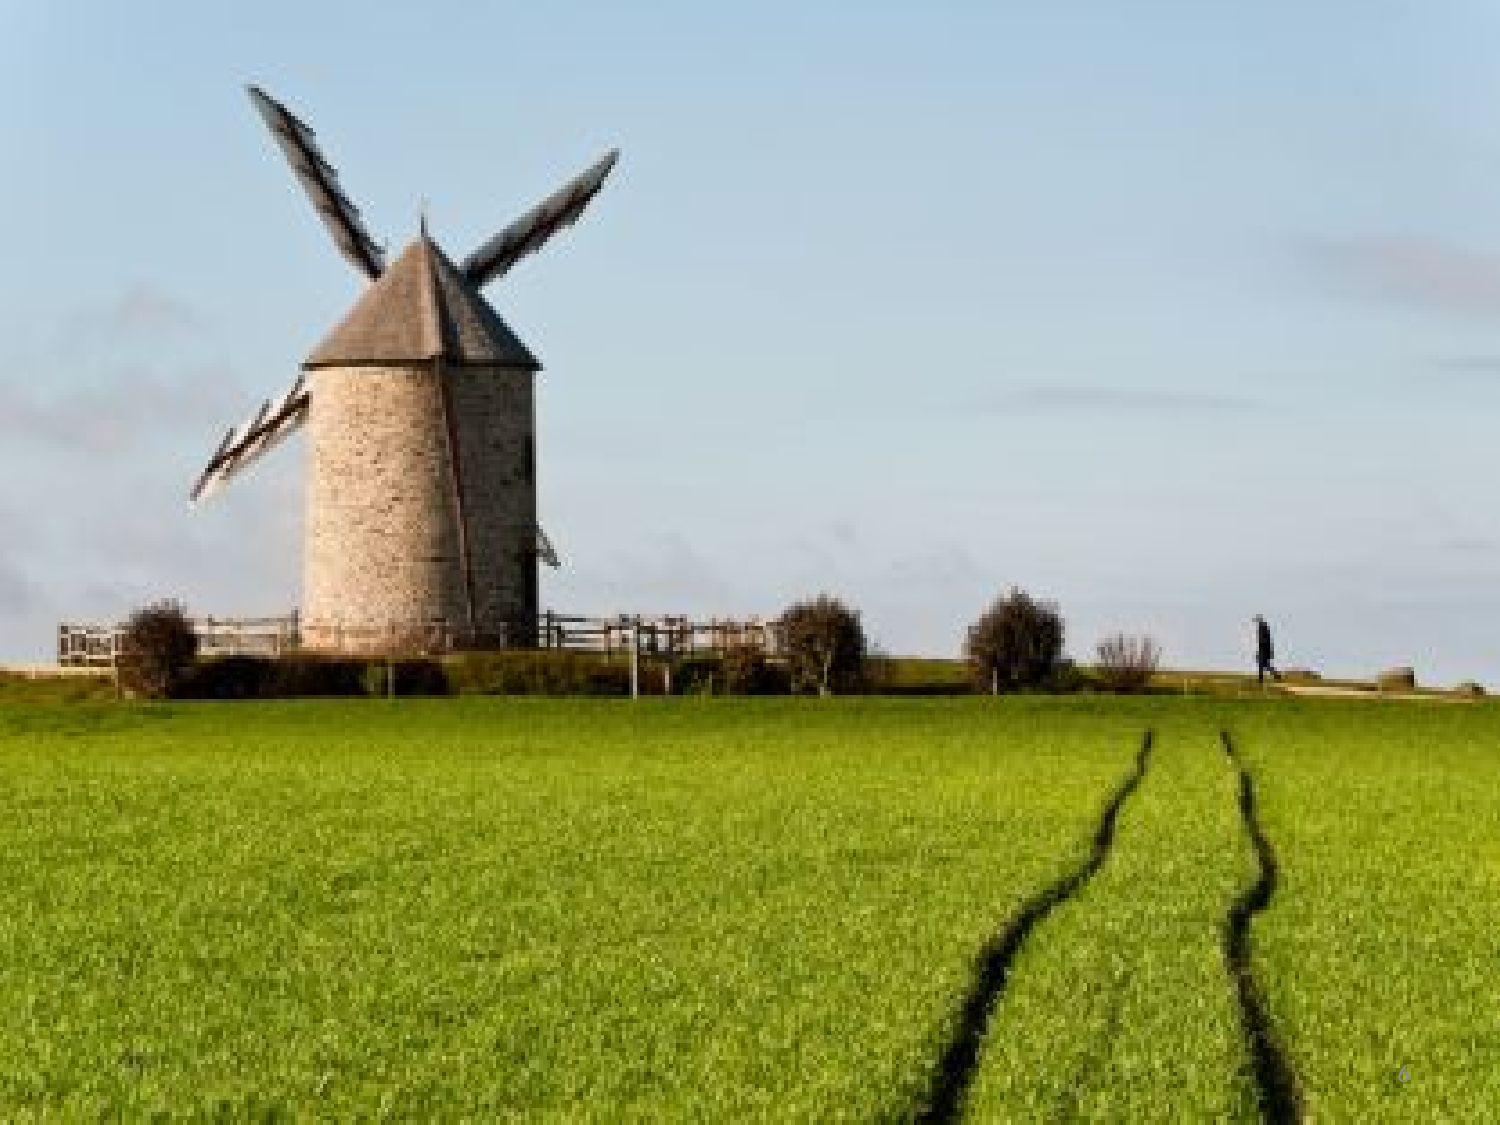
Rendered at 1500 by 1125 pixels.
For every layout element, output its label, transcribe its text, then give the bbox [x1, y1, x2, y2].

picture [0, 0, 1500, 1125]
slide_number 6 [1074, 1042, 1425, 1103]
